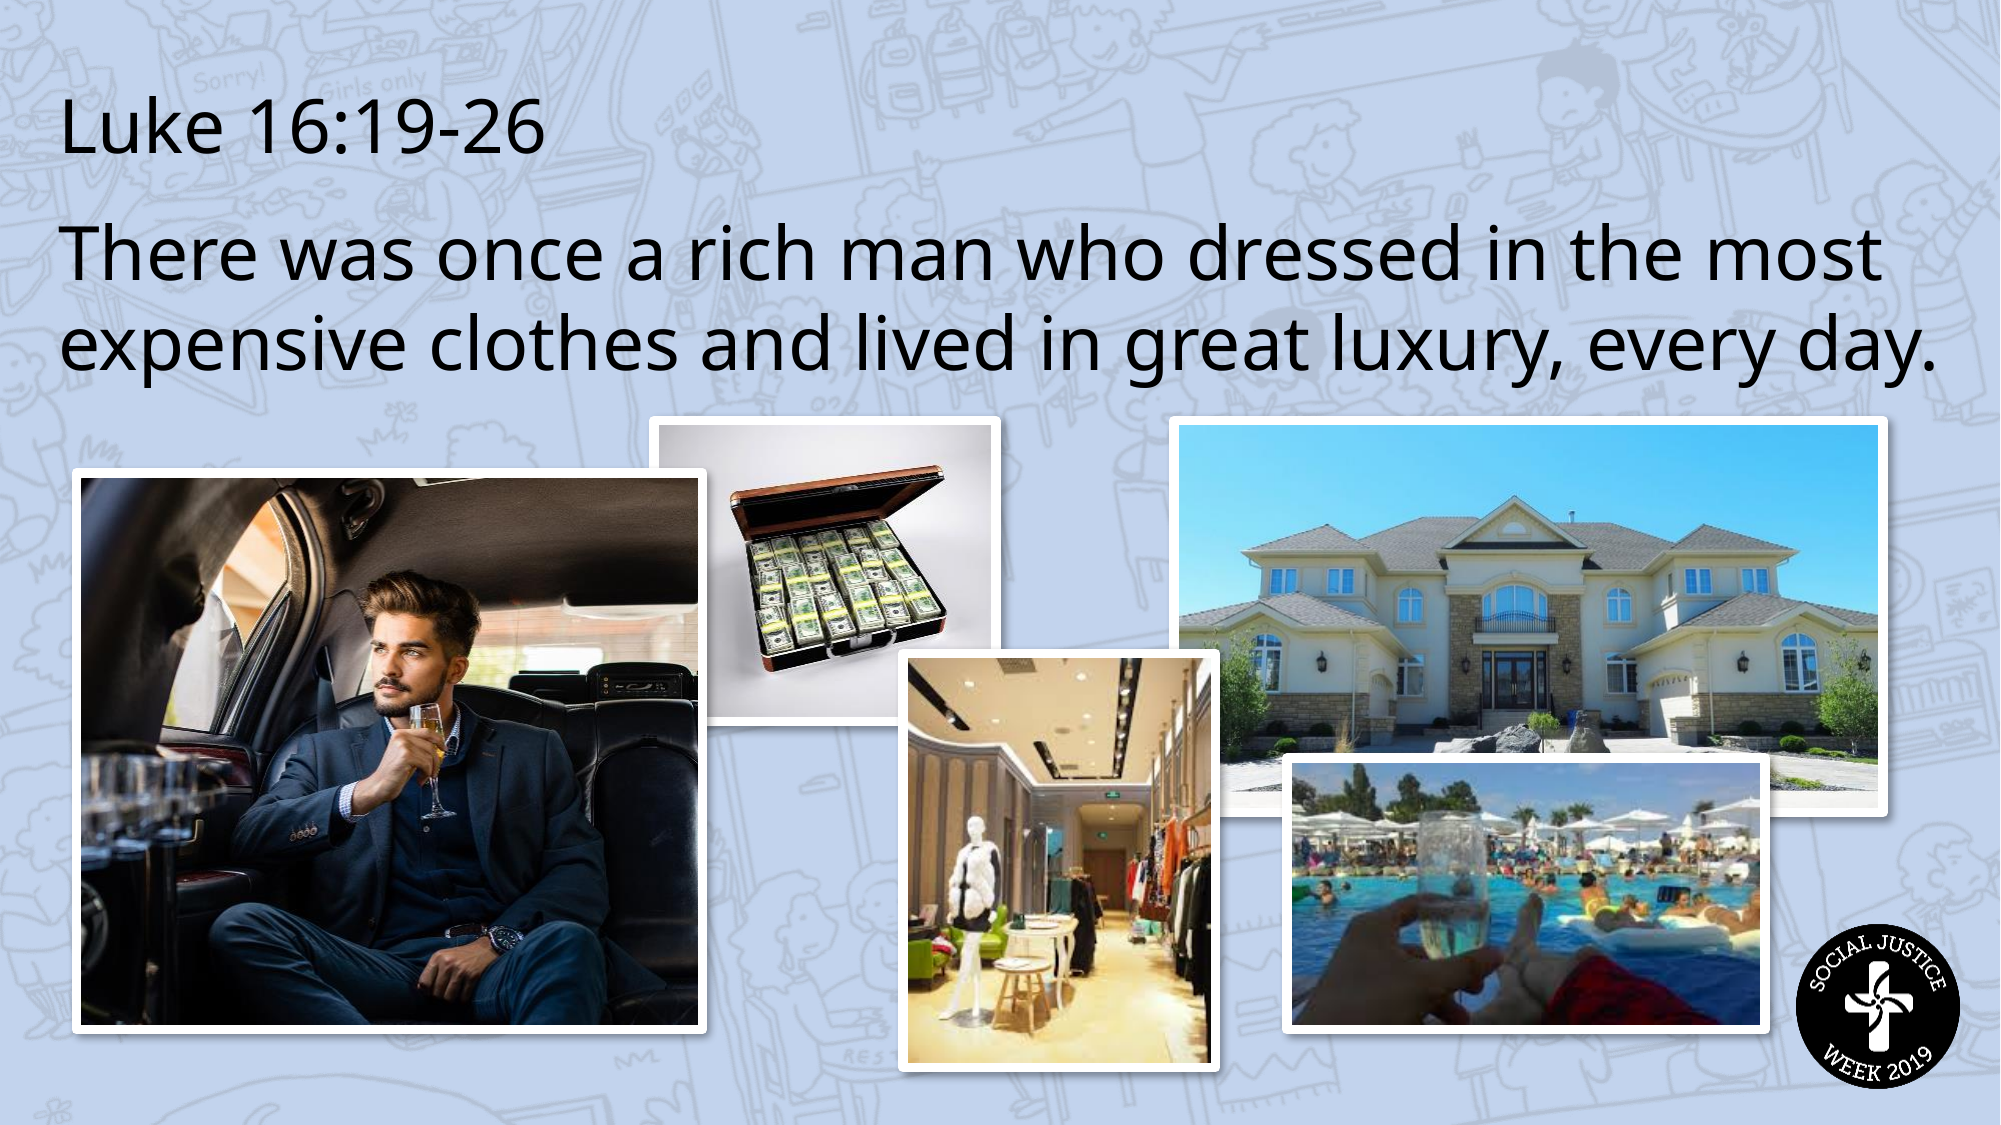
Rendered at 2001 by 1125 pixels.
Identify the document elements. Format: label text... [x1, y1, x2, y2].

picture [0, 0, 2001, 1125]
text_box Luke 16:19-26 There was once a rich man who dressed in the most expensive clothes and lived in great luxury, every day. [43, 70, 1957, 394]
